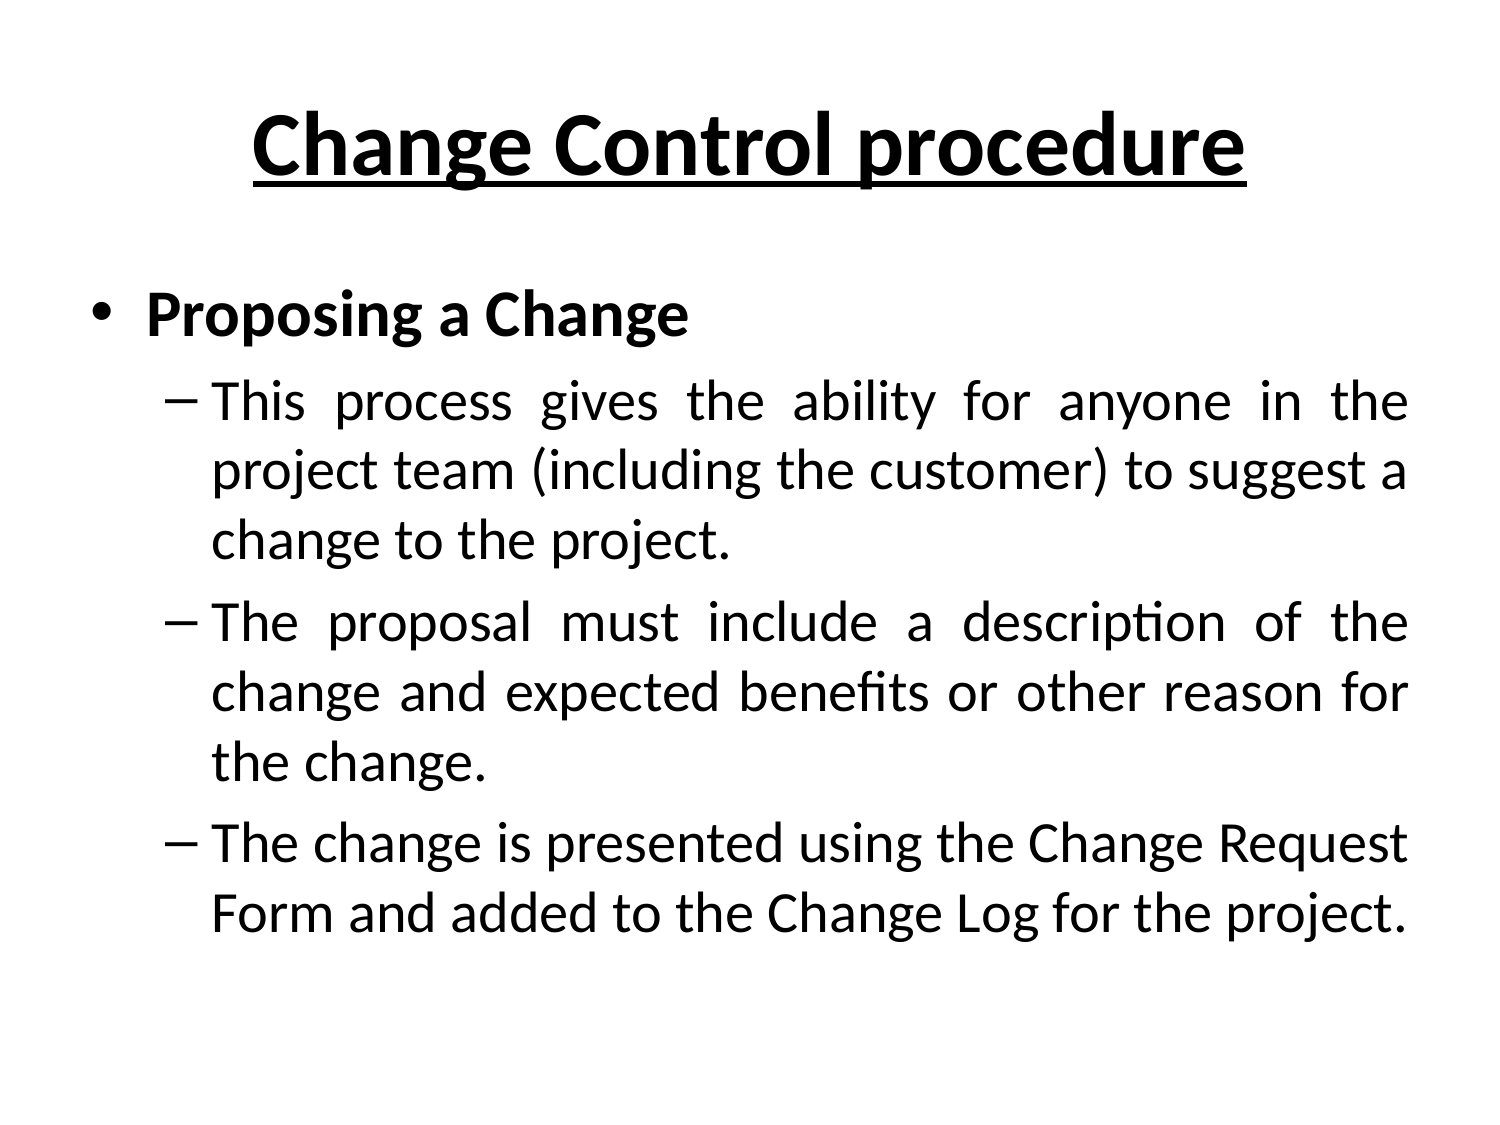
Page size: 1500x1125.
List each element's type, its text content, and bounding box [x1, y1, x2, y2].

list Proposing a Change This process gives the ability for anyone in the project team (including the customer) to suggest a change to the project. The proposal must include a description of the change and expected benefits or other reason for the change. The change is presented using the Change Request Form and added to the Change Log for the project. [75, 262, 1425, 1005]
title Change Control procedure [75, 45, 1425, 233]
